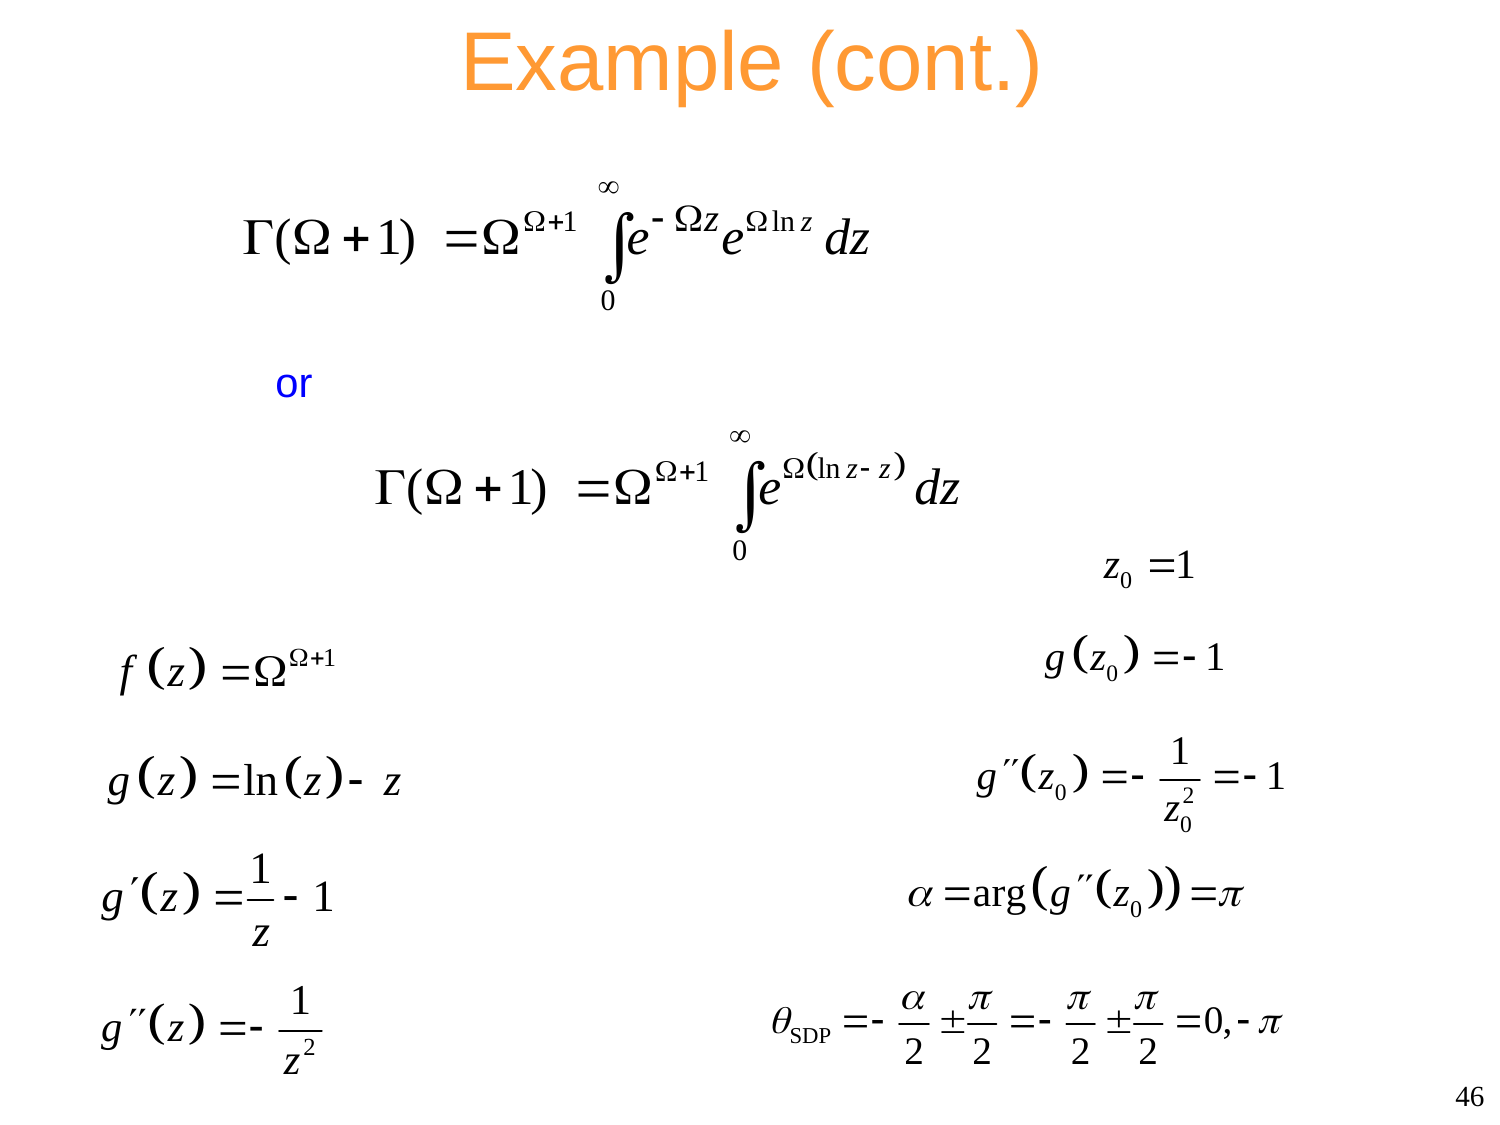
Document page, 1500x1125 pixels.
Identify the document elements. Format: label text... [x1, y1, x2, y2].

text_box or [260, 348, 328, 414]
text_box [365, 409, 969, 574]
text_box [1036, 626, 1231, 695]
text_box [1095, 536, 1201, 600]
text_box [92, 840, 340, 957]
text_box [98, 746, 410, 823]
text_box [765, 971, 1293, 1074]
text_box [103, 638, 344, 714]
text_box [234, 159, 881, 324]
slide_number 46 [1149, 1065, 1500, 1125]
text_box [968, 725, 1292, 842]
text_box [92, 973, 331, 1085]
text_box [901, 857, 1256, 935]
text_box Example (cont.) [112, 0, 1392, 115]
